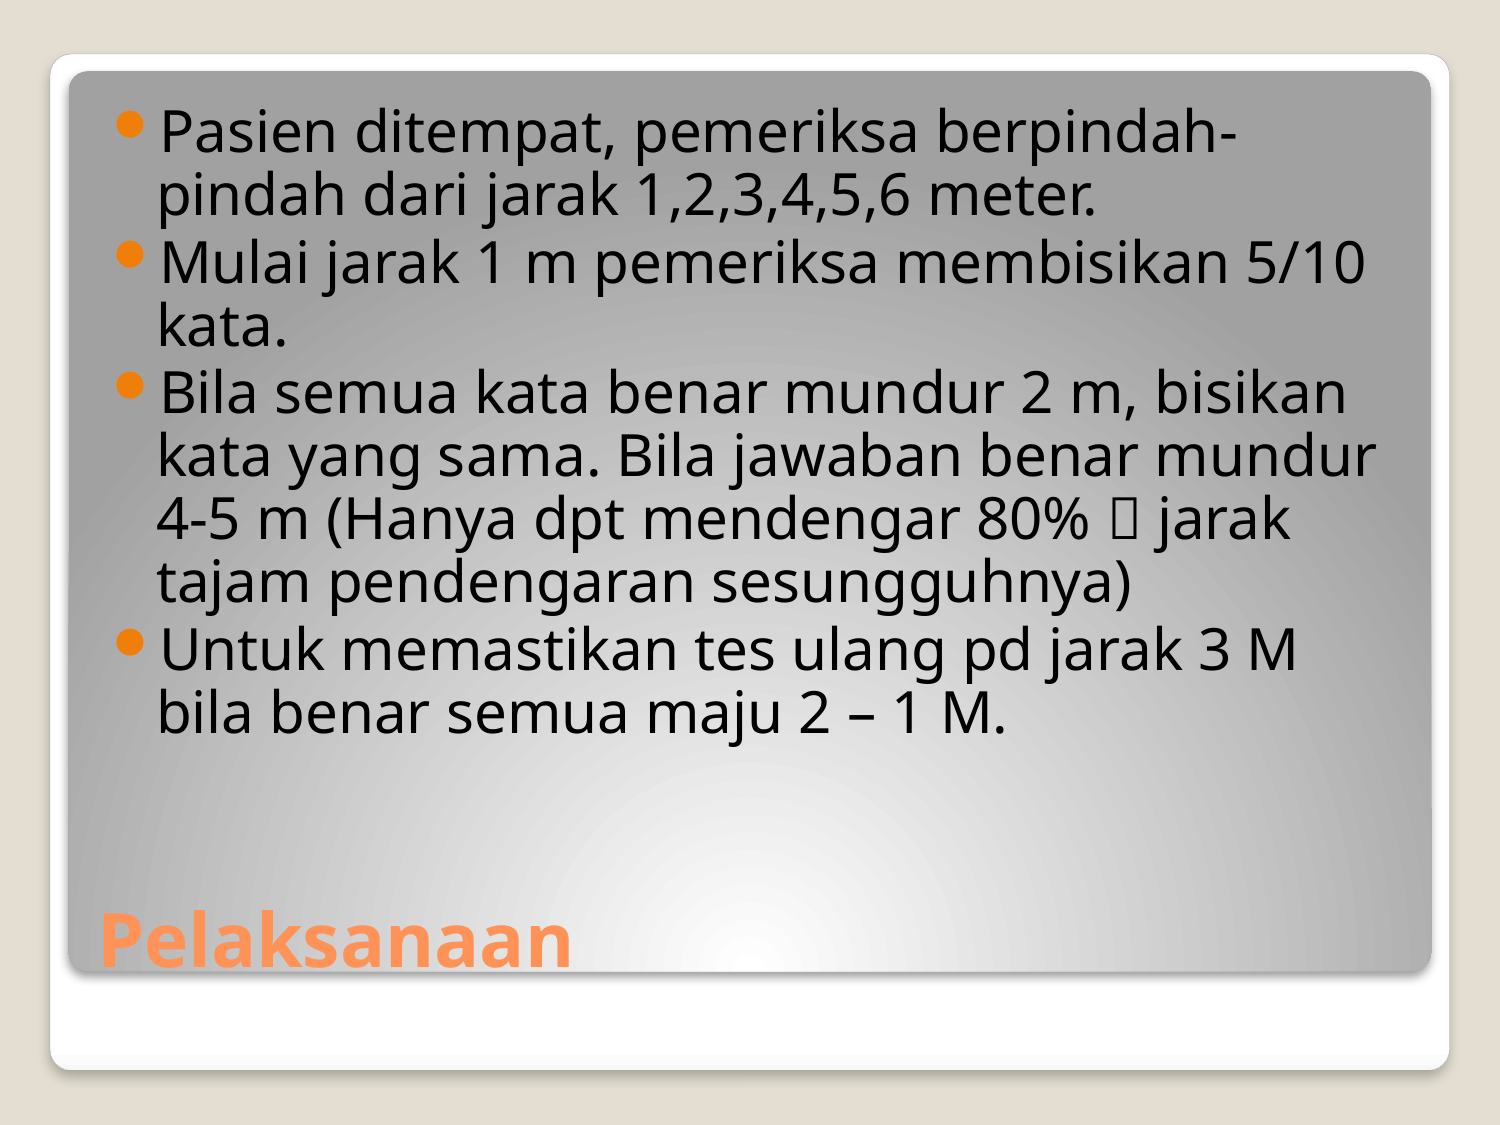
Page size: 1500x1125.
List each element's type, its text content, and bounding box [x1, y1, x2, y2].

list Pasien ditempat, pemeriksa berpindah-pindah dari jarak 1,2,3,4,5,6 meter. Mulai jarak 1 m pemeriksa membisikan 5/10 kata. Bila semua kata benar mundur 2 m, bisikan kata yang sama. Bila jawaban benar mundur 4-5 m (Hanya dpt mendengar 80%  jarak tajam pendengaran sesungguhnya) Untuk memastikan tes ulang pd jarak 3 M bila benar semua maju 2 – 1 M. [82, 86, 1425, 774]
title Pelaksanaan [82, 817, 1425, 990]
